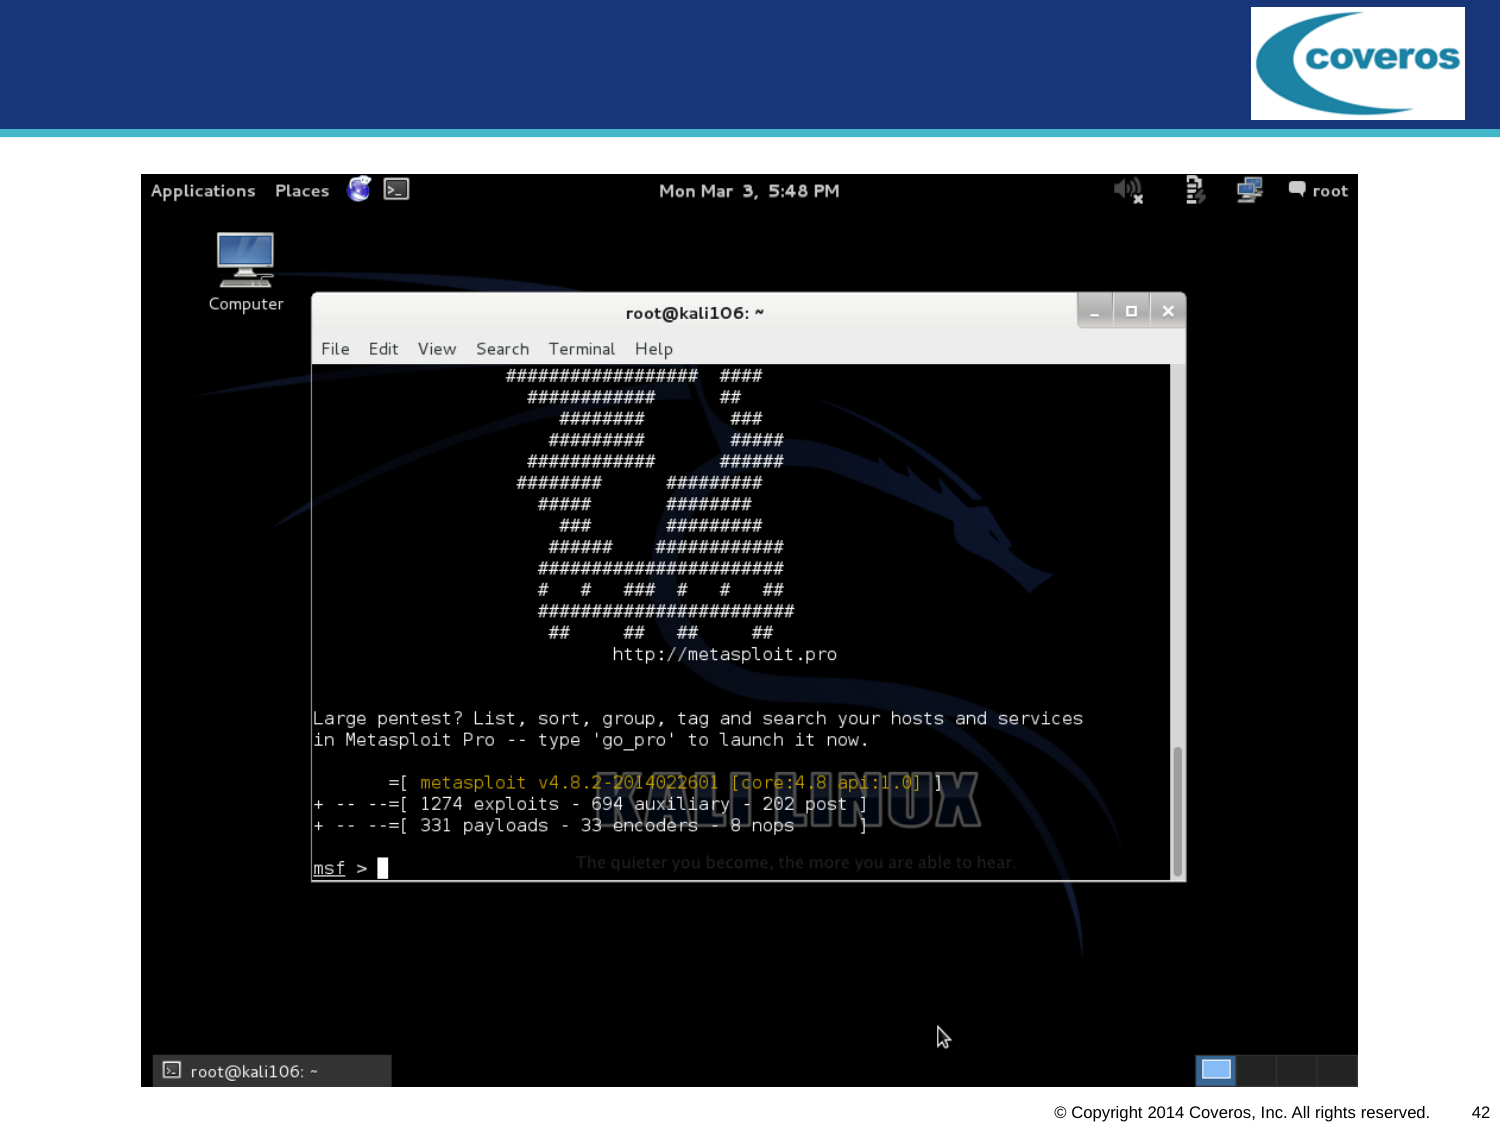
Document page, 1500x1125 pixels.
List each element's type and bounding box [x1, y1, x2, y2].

list [141, 174, 1358, 1087]
picture [0, 0, 1500, 129]
